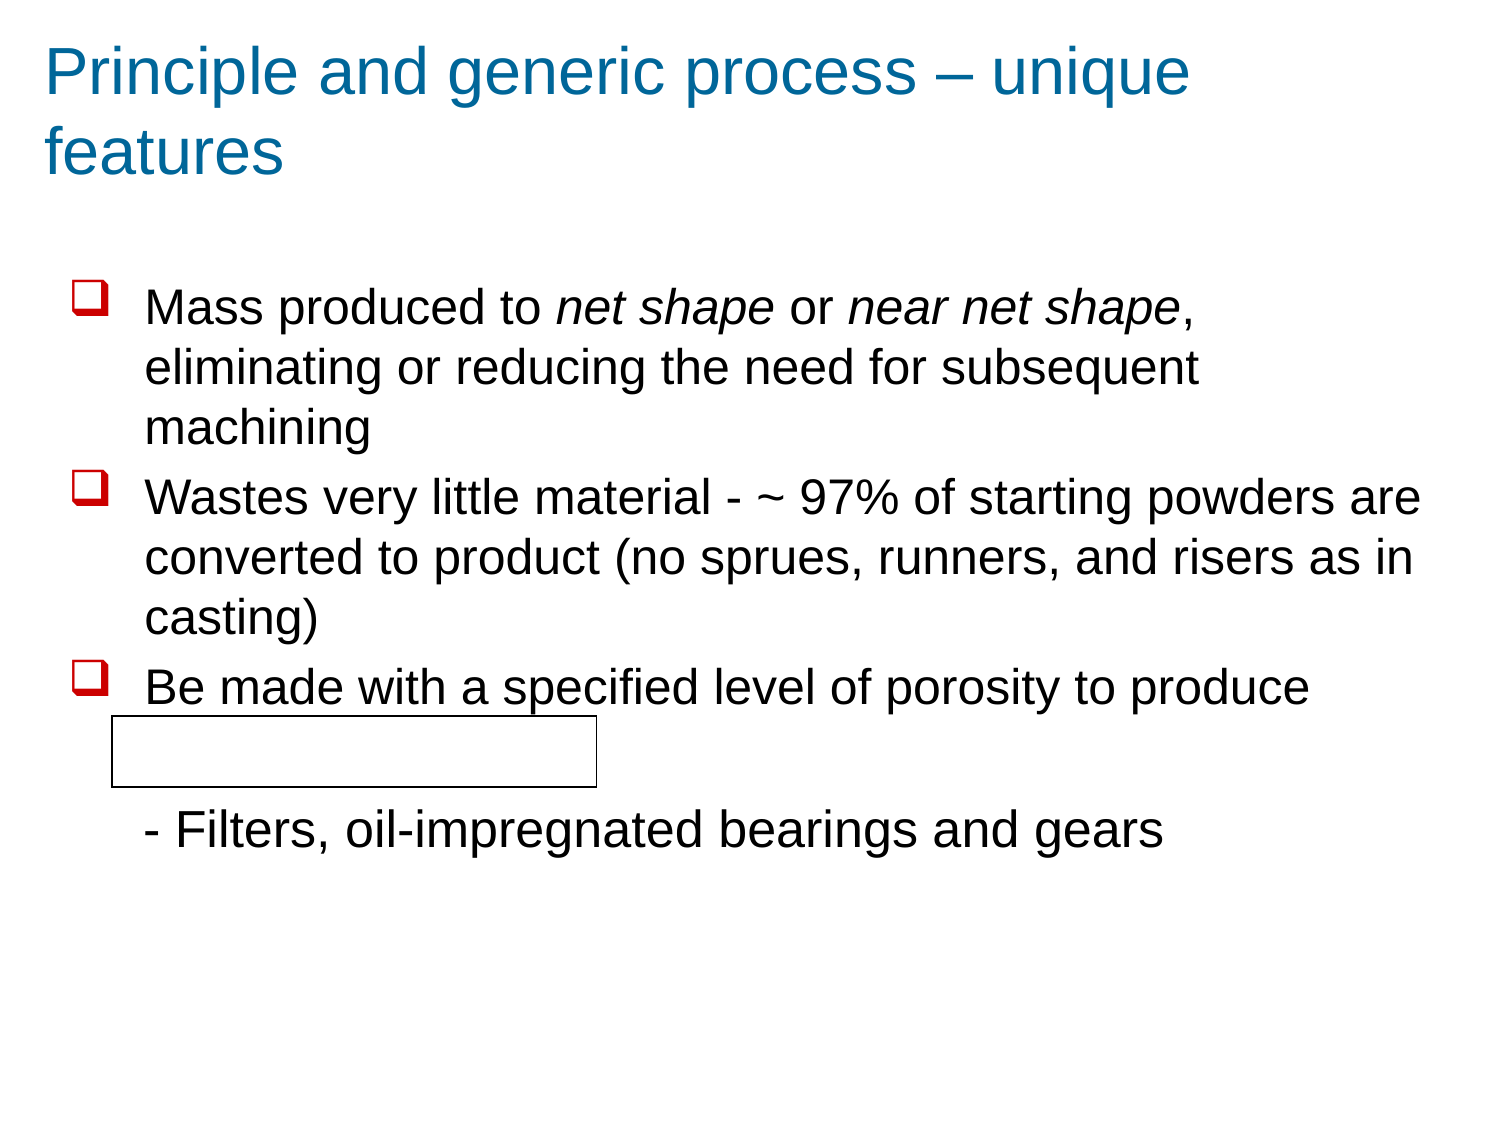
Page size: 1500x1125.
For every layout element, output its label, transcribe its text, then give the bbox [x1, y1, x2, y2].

list Mass produced to net shape or near net shape, eliminating or reducing the need for subsequent machining Wastes very little material - ~ 97% of starting powders are converted to product (no sprues, runners, and risers as in casting) Be made with a specified level of porosity to produce - Filters, oil‑impregnated bearings and gears [53, 267, 1447, 953]
text_box [112, 715, 597, 787]
text_box Principle and generic process – unique features [29, 30, 1447, 185]
